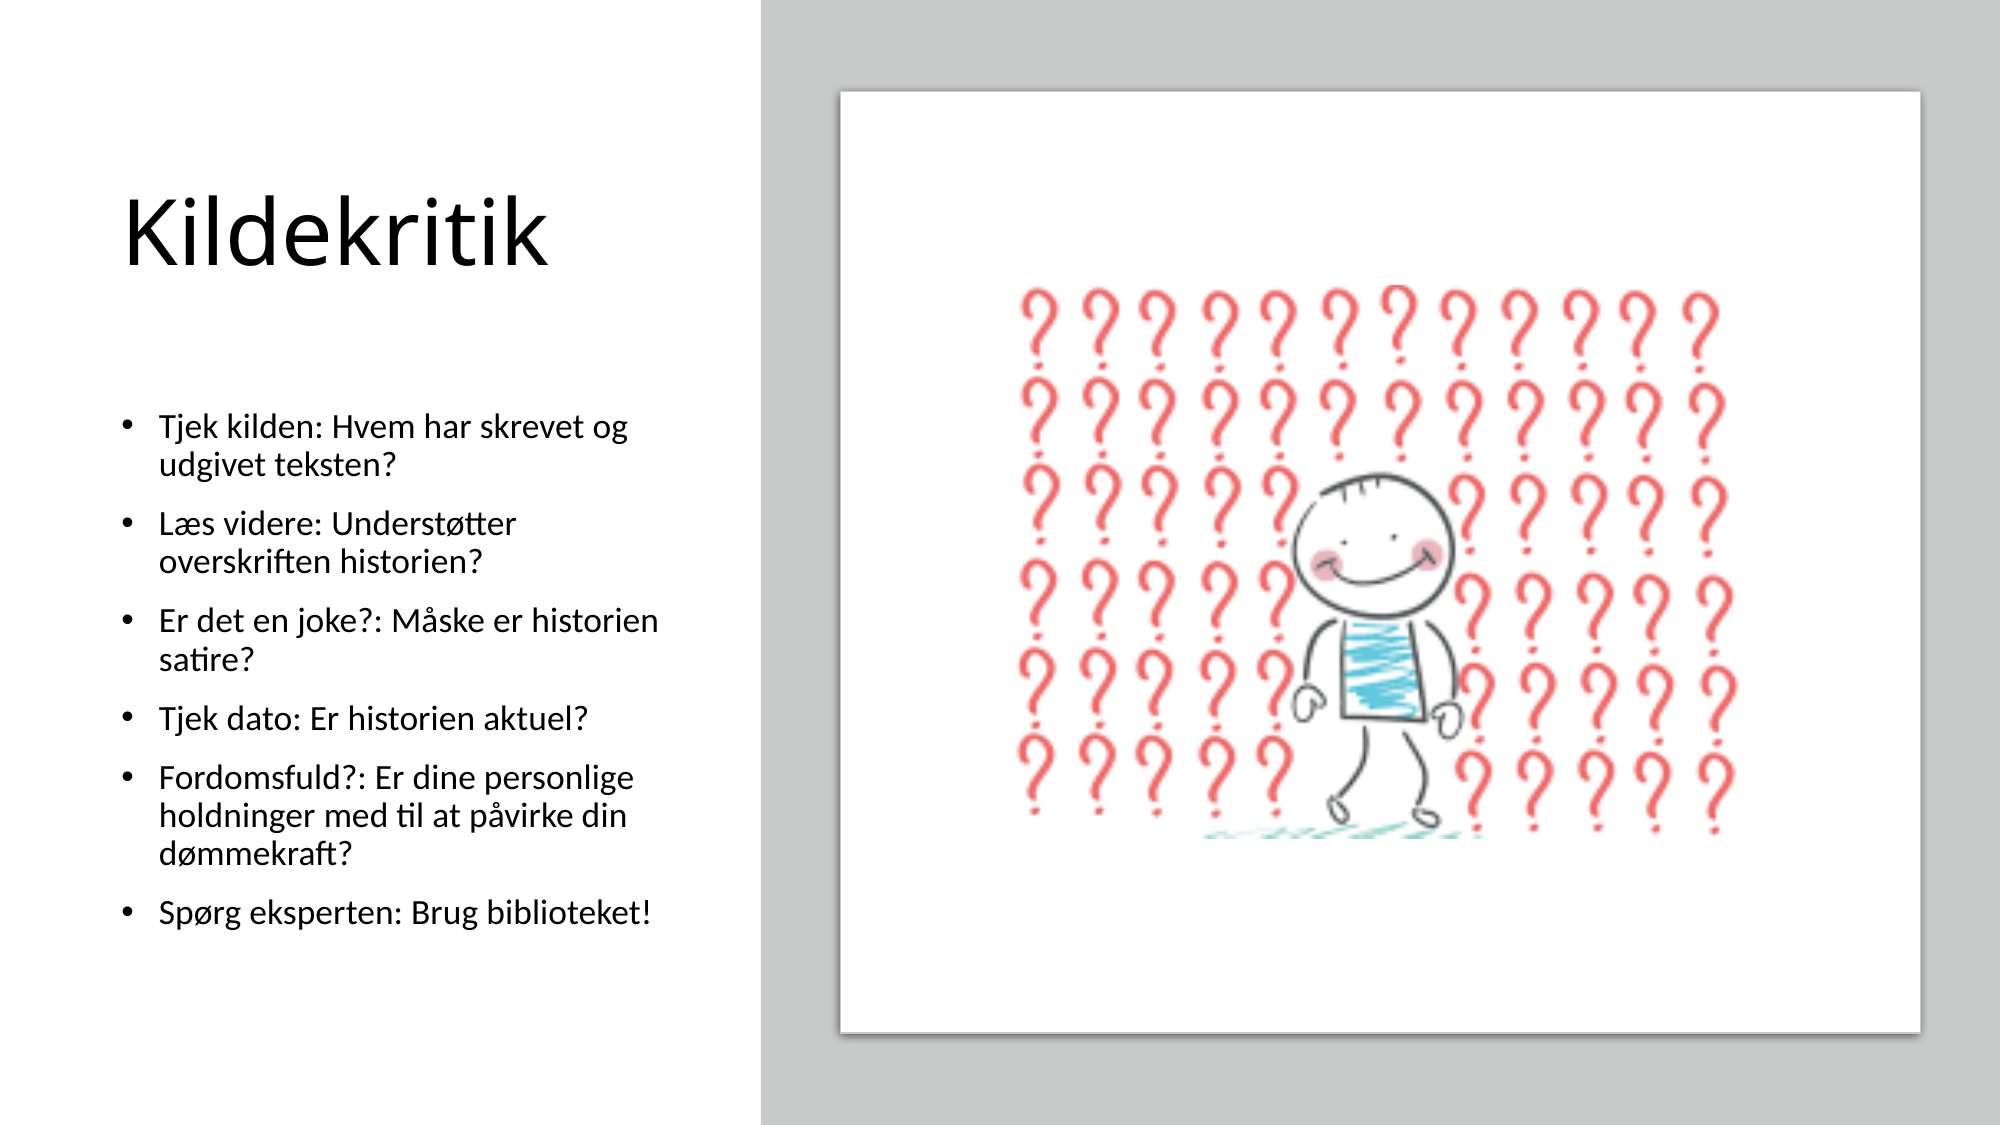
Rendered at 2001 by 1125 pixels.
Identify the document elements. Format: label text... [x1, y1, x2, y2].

text_box [839, 90, 1922, 1034]
title Kildekritik [106, 103, 682, 370]
text_box [760, 0, 2000, 1125]
list Tjek kilden: Hvem har skrevet og udgivet teksten? Læs videre: Understøtter overskriften historien? Er det en joke?: Måske er historien satire? Tjek dato: Er historien aktuel? Fordomsfuld?: Er dine personlige holdninger med til at påvirke din dømmekraft? Spørg eksperten: Brug biblioteket! [106, 399, 682, 1021]
picture [886, 285, 1875, 839]
